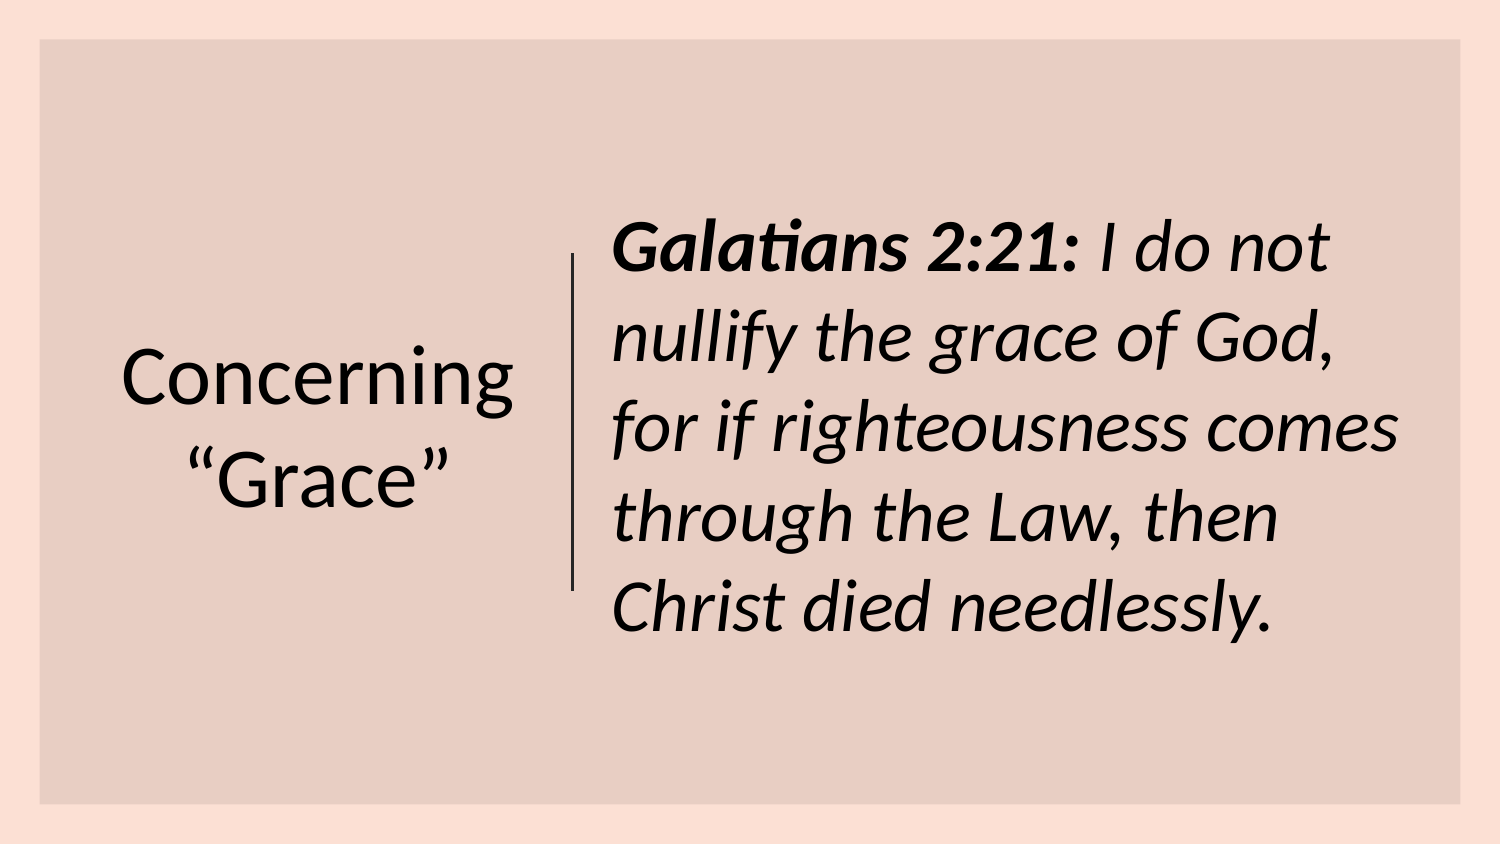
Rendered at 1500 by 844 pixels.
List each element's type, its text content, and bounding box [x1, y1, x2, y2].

list Galatians 2:21: I do not nullify the grace of God, for if righteousness comes through the Law, then Christ died needlessly. [596, 46, 1453, 797]
title Concerning “Grace” [103, 118, 533, 726]
text_box [37, 37, 1462, 806]
